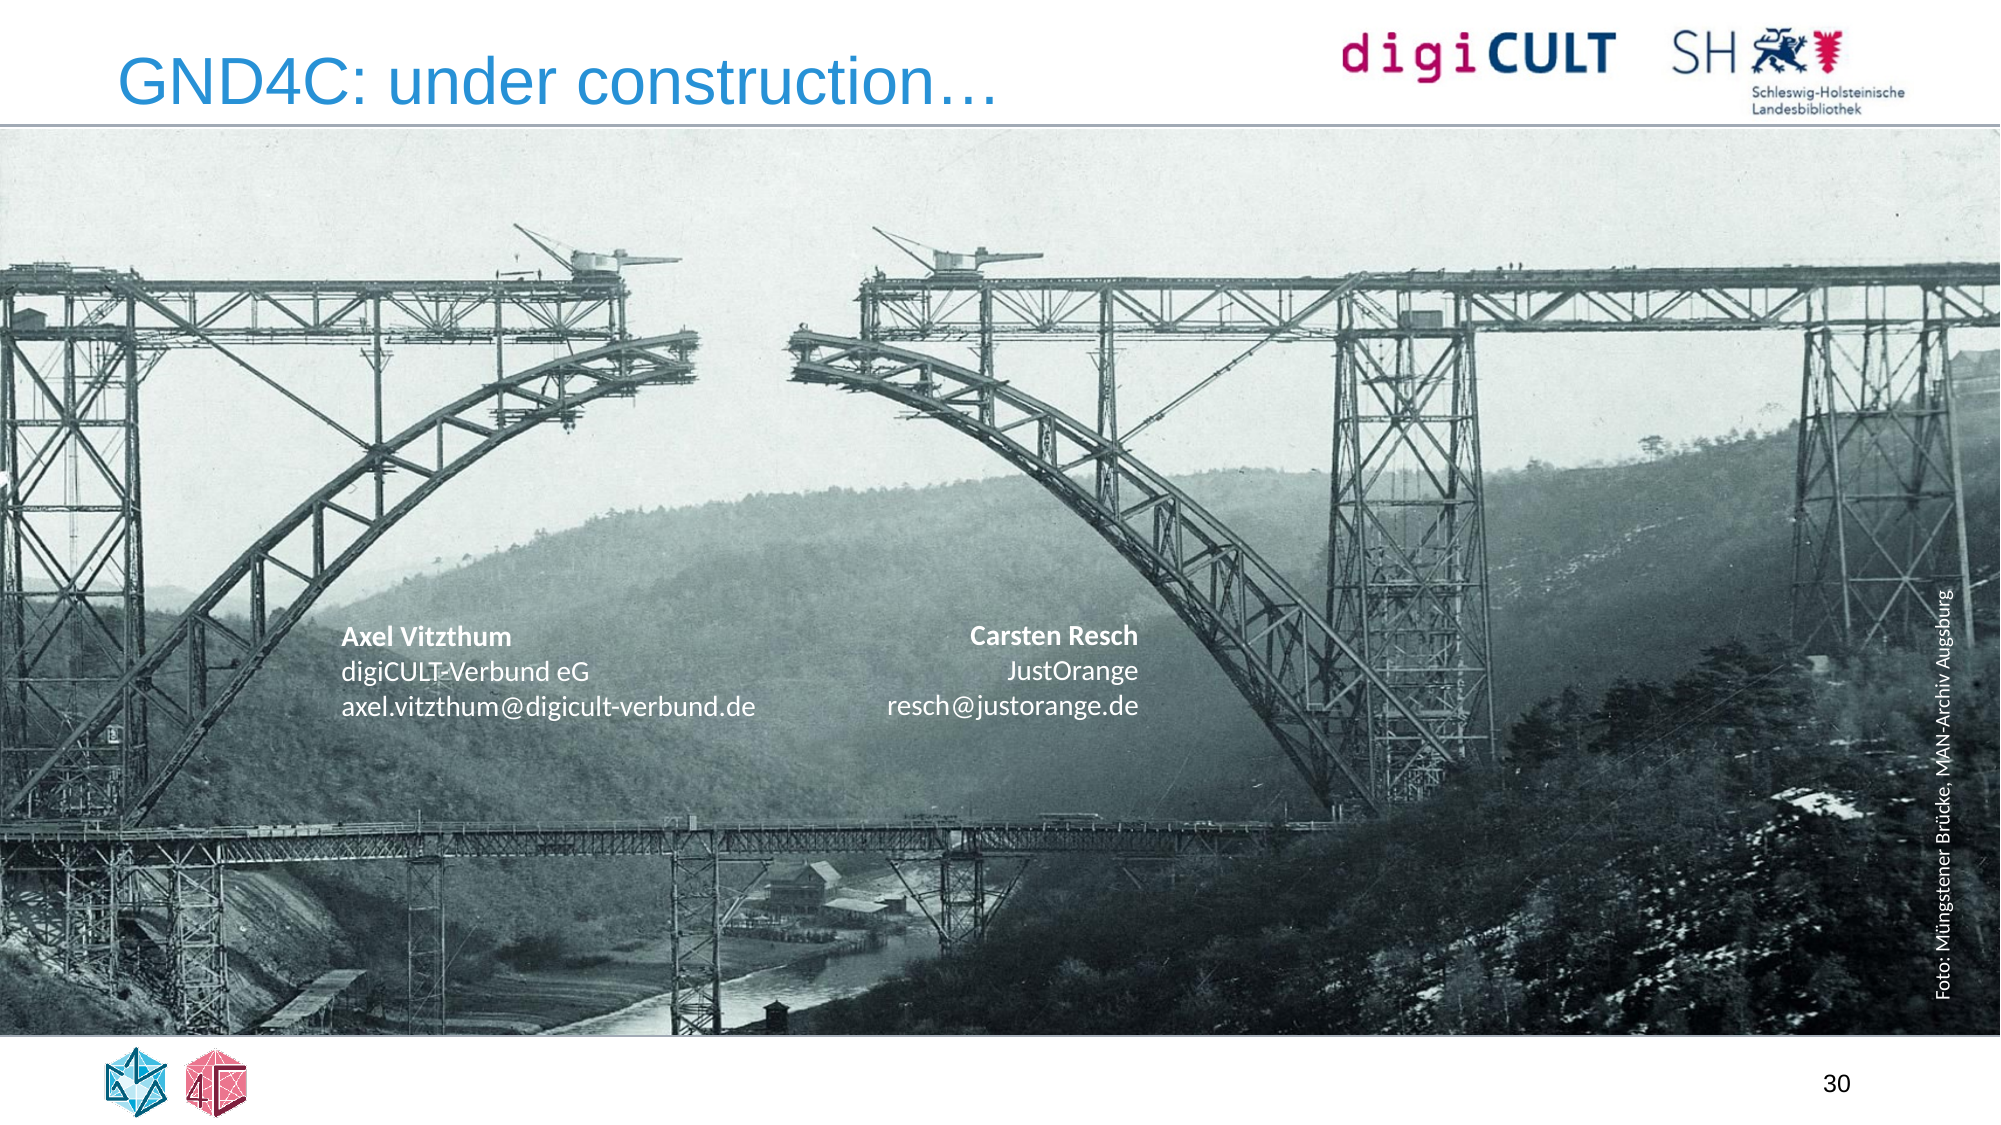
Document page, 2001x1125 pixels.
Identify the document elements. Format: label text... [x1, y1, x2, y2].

picture [184, 1048, 247, 1118]
picture [144, 1087, 161, 1108]
picture [1330, 26, 1626, 87]
picture [0, 129, 2000, 1036]
picture [100, 1046, 172, 1118]
picture [1661, 22, 1914, 124]
title GND4C: under construction… [102, 30, 1142, 126]
